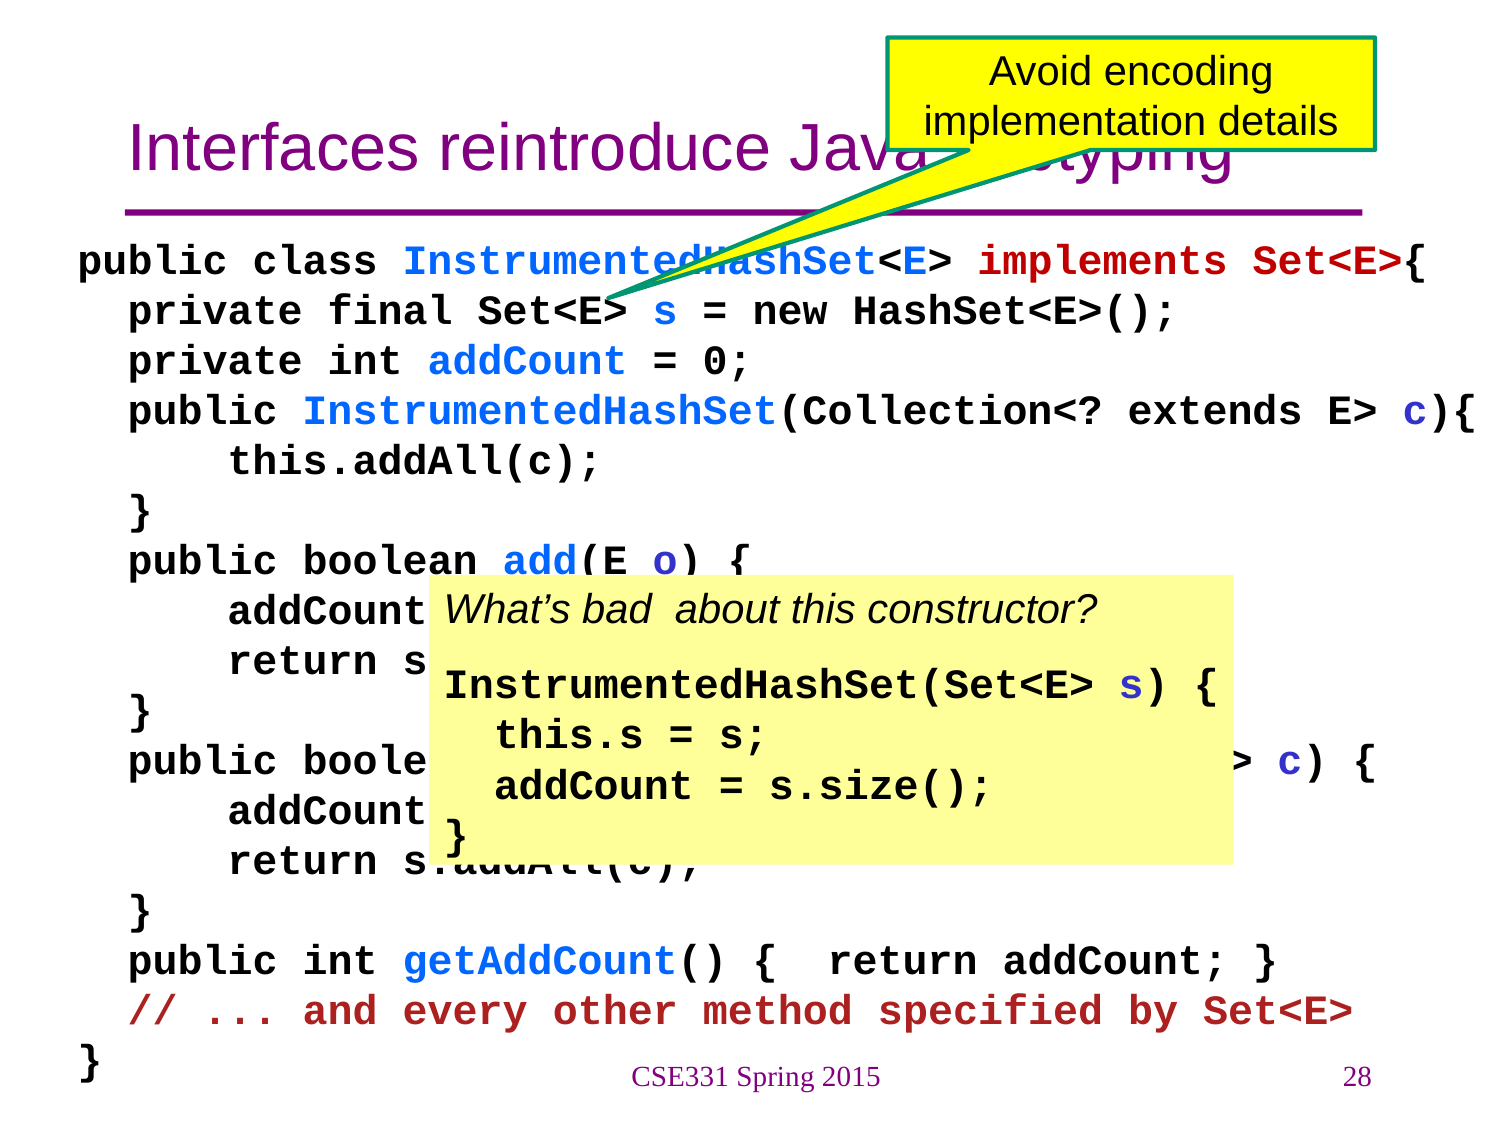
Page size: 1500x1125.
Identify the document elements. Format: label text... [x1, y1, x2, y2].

list public class InstrumentedHashSet<E> implements Set<E>{ private final Set<E> s = new HashSet<E>(); private int addCount = 0; public InstrumentedHashSet(Collection<? extends E> c){ this.addAll(c); } public boolean add(E o) { addCount++; return s.add(o); } public boolean addAll(Collection<? extends E> c) { addCount += c.size(); return s.addAll(c); } public int getAddCount() { return addCount; } // ... and every other method specified by Set<E> } [62, 224, 1500, 1125]
text_box What’s bad about this constructor? InstrumentedHashSet(Set<E> s) { this.s = s; addCount = s.size(); } [429, 574, 1234, 865]
title Interfaces reintroduce Java subtyping [112, 50, 953, 224]
title Interfaces reintroduce Java subtyping [860, 50, 1388, 224]
footer CSE331 Spring 2015 [474, 1049, 1038, 1125]
text_box Avoid encoding implementation details [606, 35, 1378, 301]
slide_number 28 [1074, 1049, 1388, 1125]
